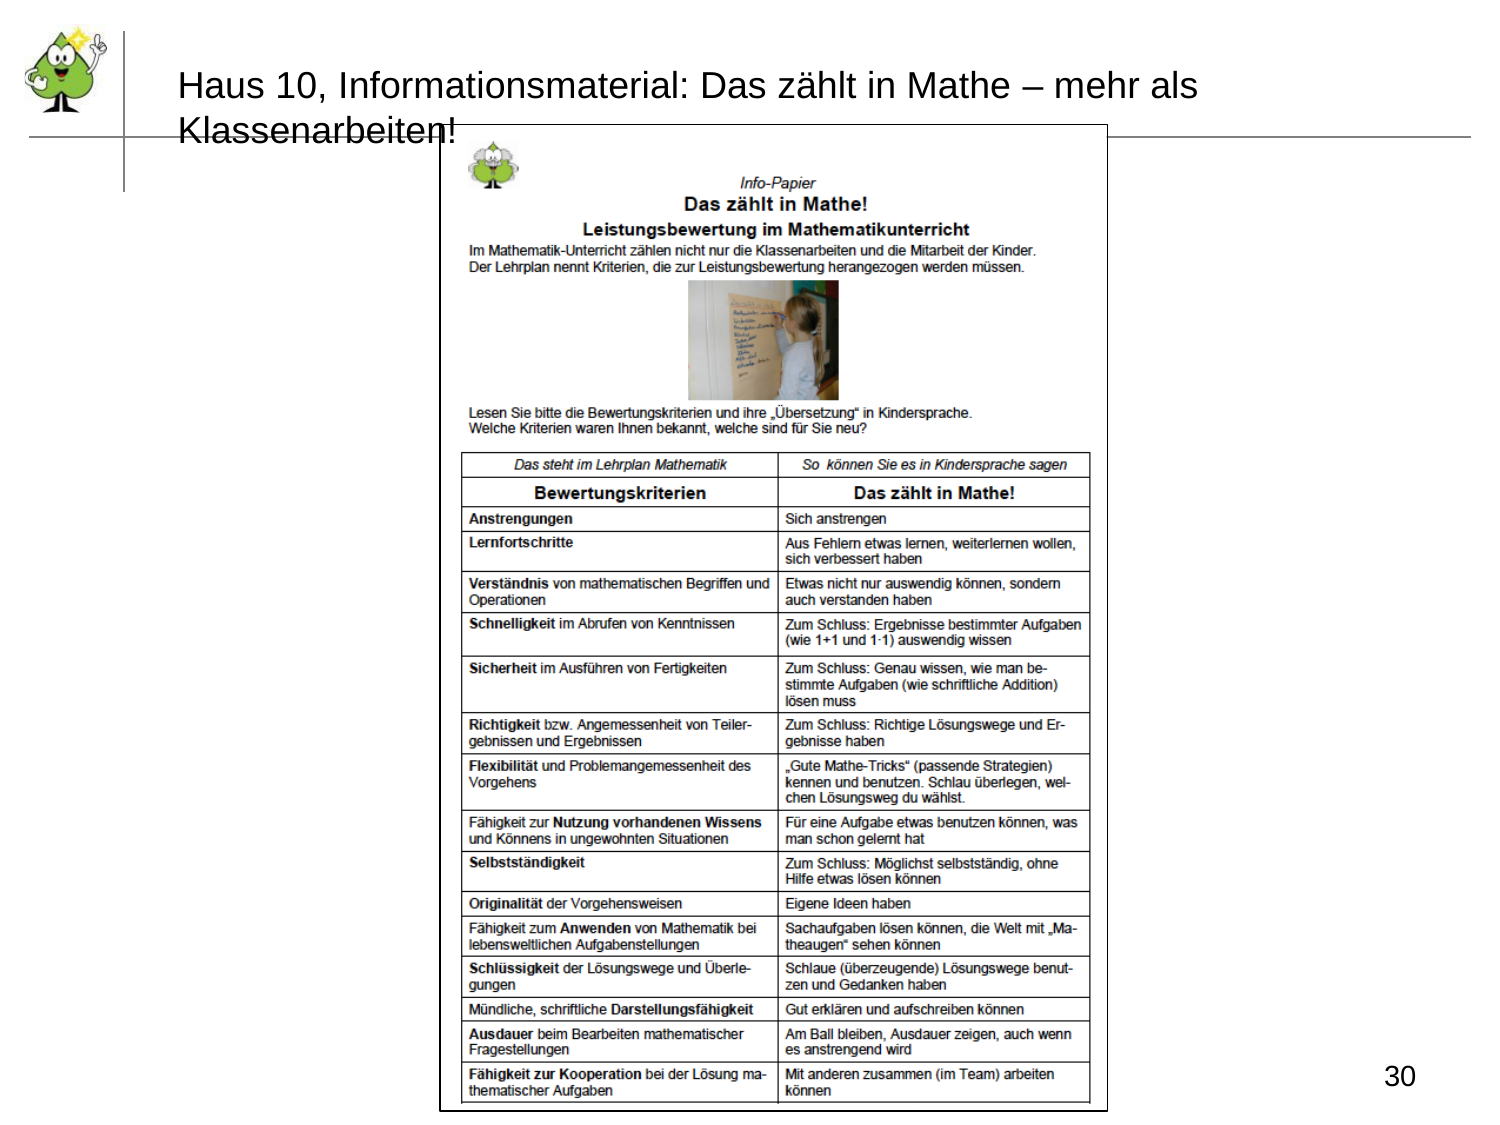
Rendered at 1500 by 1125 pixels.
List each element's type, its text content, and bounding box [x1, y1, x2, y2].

text_box Haus 10, Informationsmaterial: Das zählt in Mathe – mehr als Klassenarbeiten! [175, 61, 1487, 152]
slide_number 30 [1380, 1057, 1421, 1125]
text_box [440, 152, 1108, 1111]
picture [24, 24, 107, 113]
